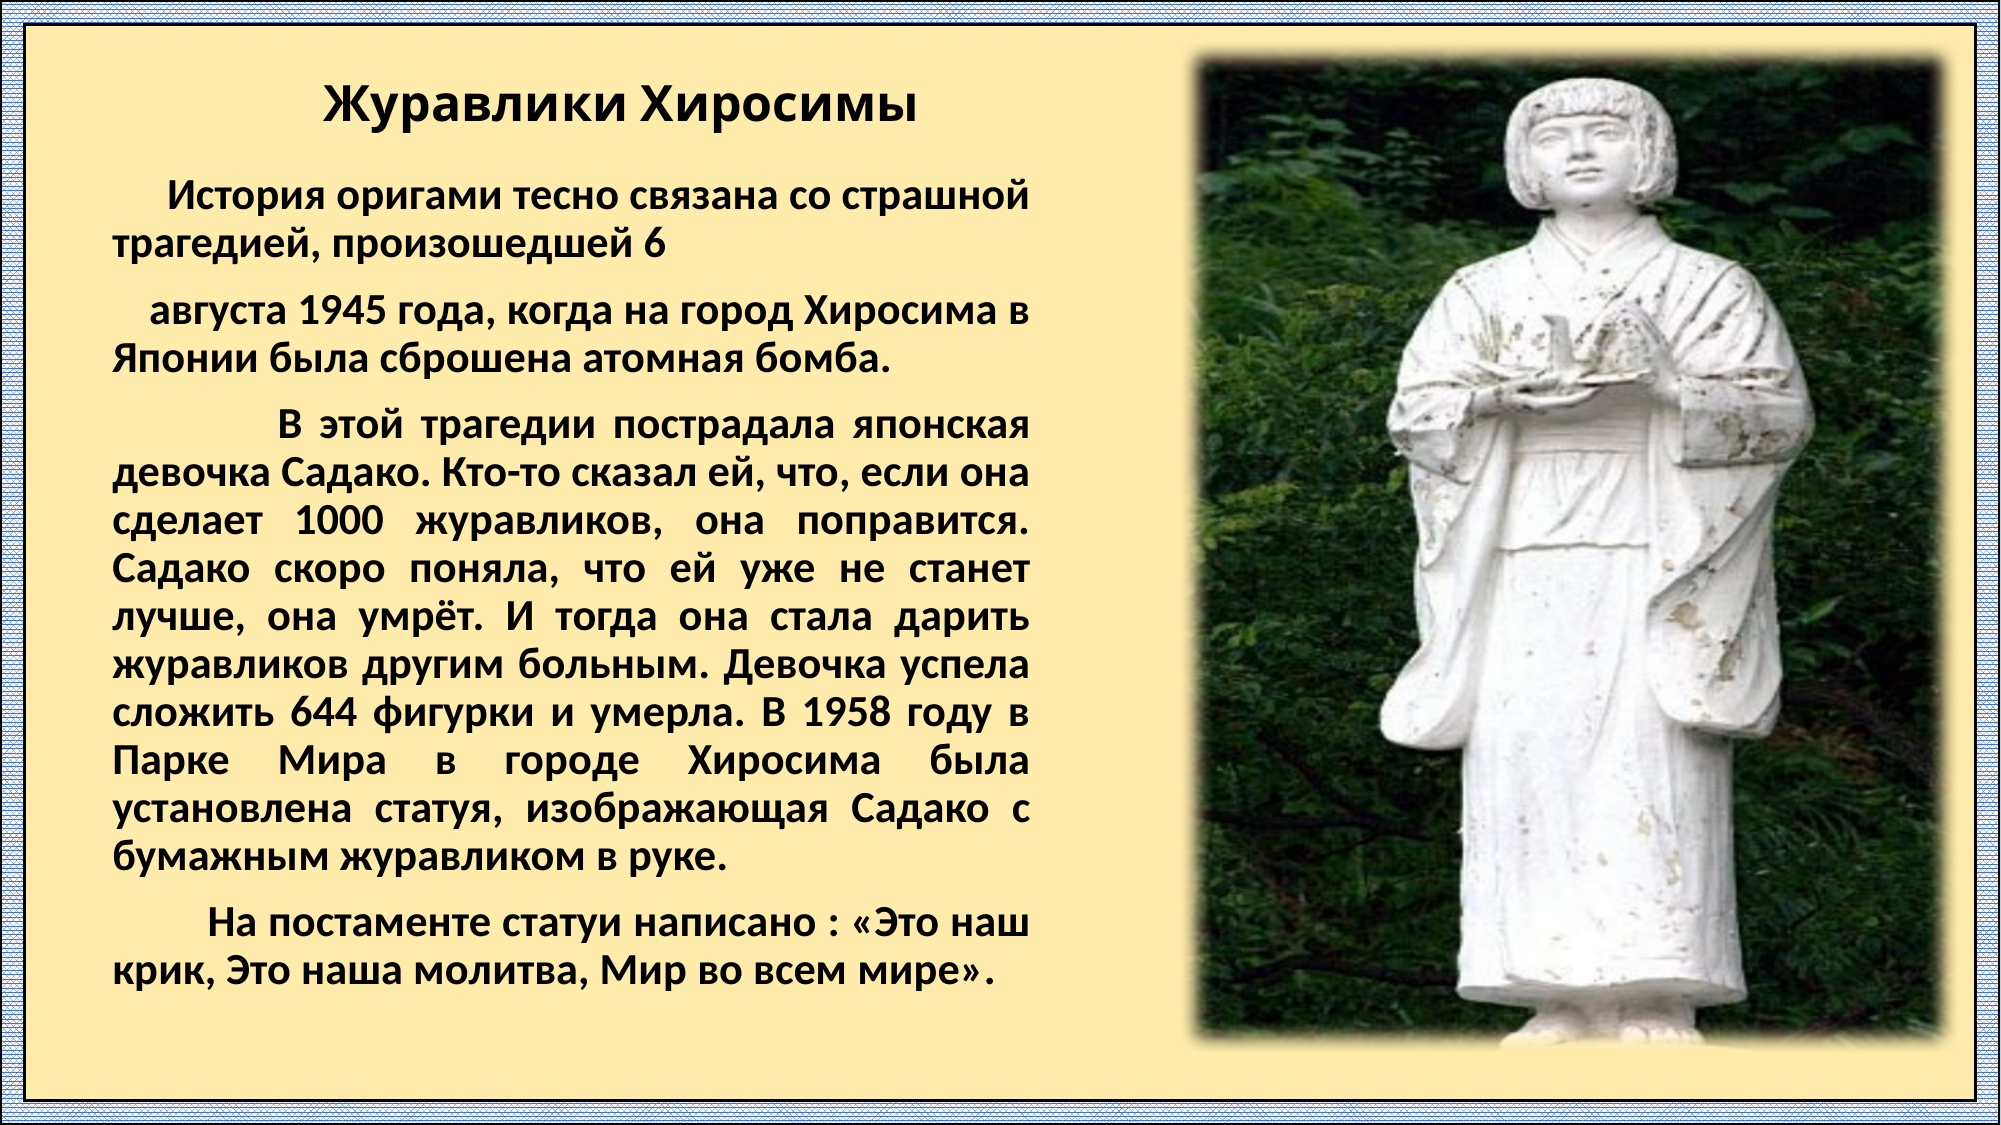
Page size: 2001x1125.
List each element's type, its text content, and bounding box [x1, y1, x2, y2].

list История оригами тесно связана со страшной трагедией, произошедшей 6 августа 1945 года, когда на город Хиросима в Японии была сброшена атомная бомба. В этой трагедии пострадала японская девочка Садако. Кто-то сказал ей, что, если она сделает 1000 журавликов, она поправится. Садако скоро поняла, что ей уже не станет лучше, она умрёт. И тогда она стала дарить журавликов другим больным. Девочка успела сложить 644 фигурки и умерла. В 1958 году в Парке Мира в городе Хиросима была установлена статуя, изображающая Садако с бумажным журавликом в руке. На постаменте статуи написано : «Это наш крик, Это наша молитва, Мир во всем мире». [61, 164, 1047, 1055]
title Журавлики Хиросимы [308, 58, 1179, 153]
picture [1179, 40, 1960, 1055]
